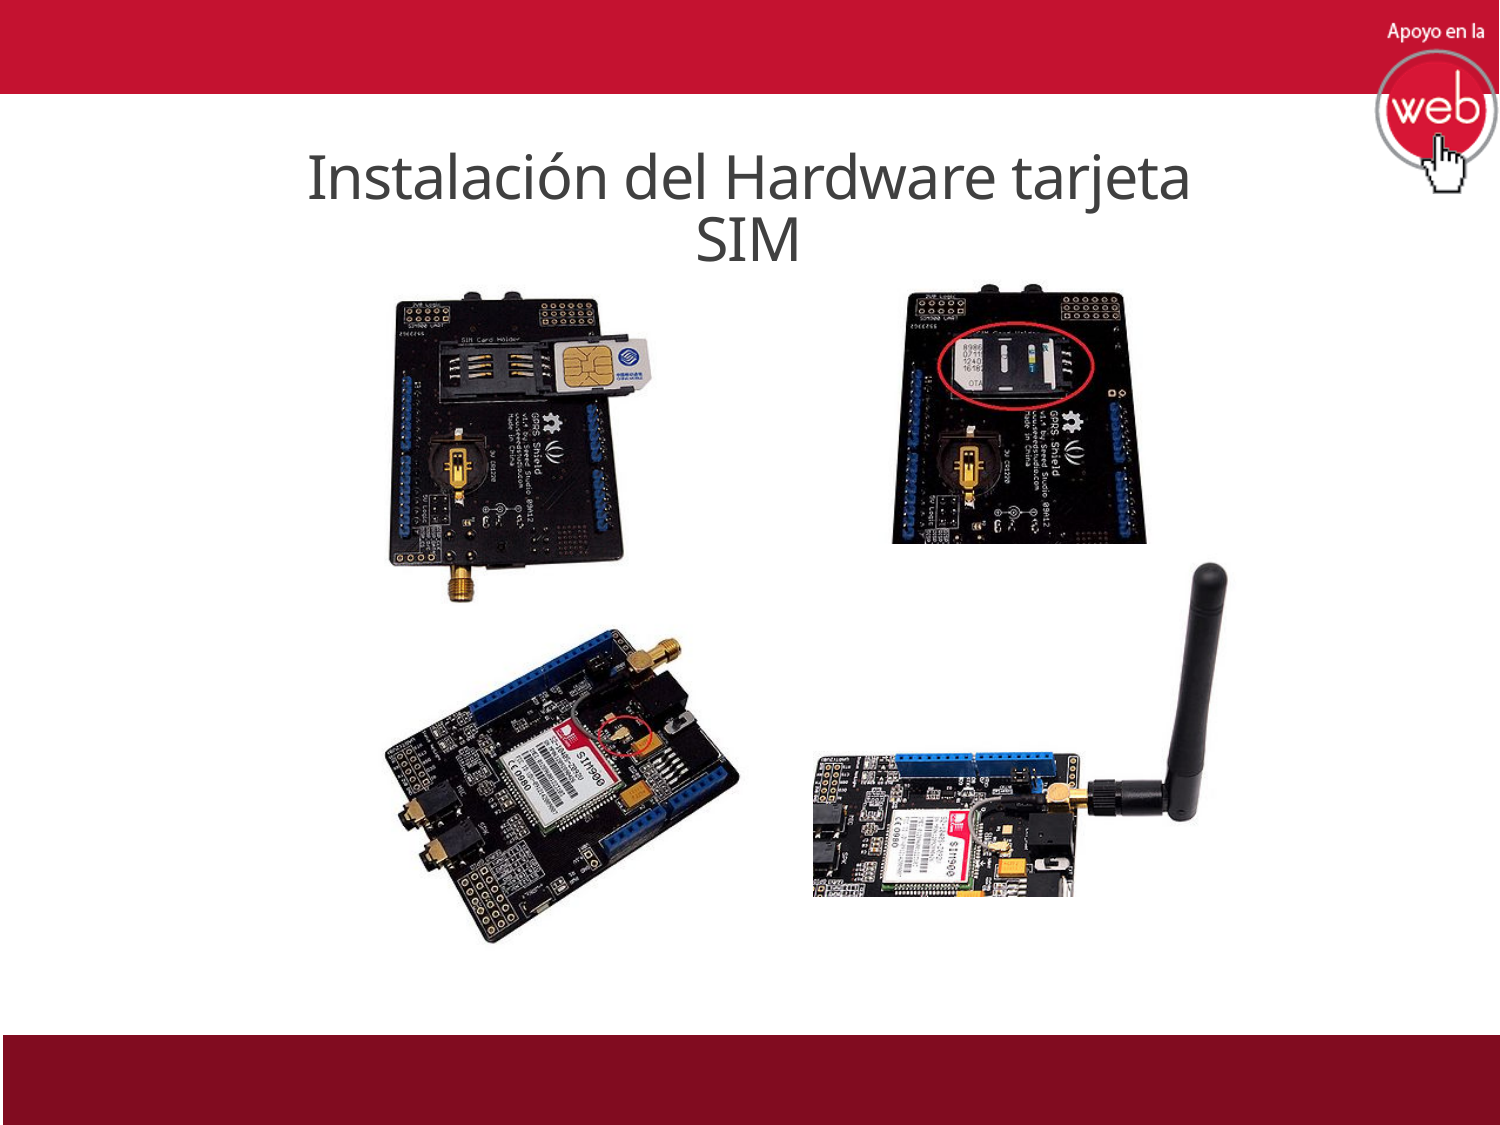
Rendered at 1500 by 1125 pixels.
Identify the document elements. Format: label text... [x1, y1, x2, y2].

title Instalación del Hardware tarjeta SIM [243, 140, 1256, 282]
picture [0, 0, 1500, 1125]
